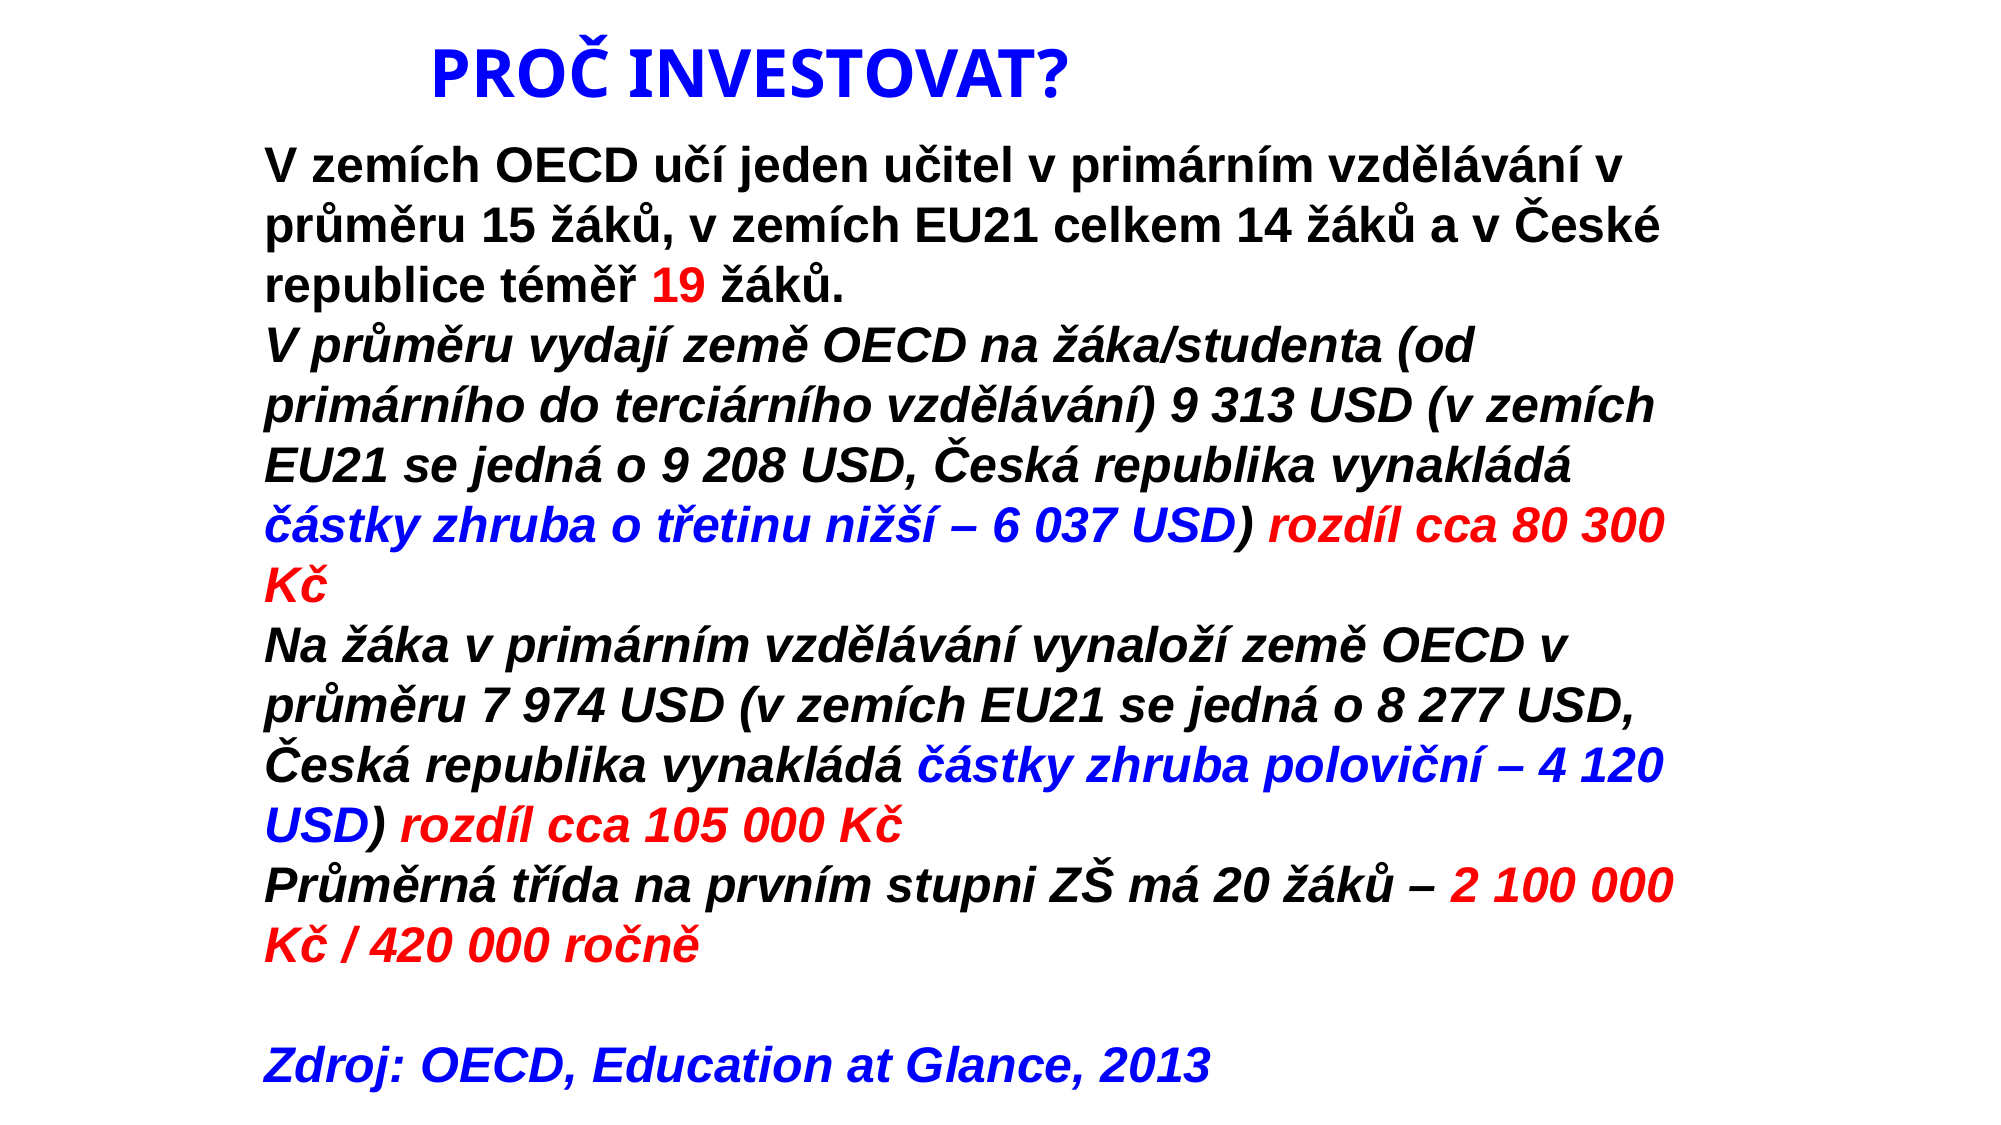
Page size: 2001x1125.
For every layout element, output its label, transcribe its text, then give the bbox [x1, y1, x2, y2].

text_box V zemích OECD učí jeden učitel v primárním vzdělávání v průměru 15 žáků, v zemích EU21 celkem 14 žáků a v České republice téměř 19 žáků. V průměru vydají země OECD na žáka/studenta (od primárního do terciárního vzdělávání) 9 313 USD (v zemích EU21 se jedná o 9 208 USD, Česká republika vynakládá částky zhruba o třetinu nižší – 6 037 USD) rozdíl cca 80 300 Kč Na žáka v primárním vzdělávání vynaloží země OECD v průměru 7 974 USD (v zemích EU21 se jedná o 8 277 USD, Česká republika vynakládá částky zhruba poloviční – 4 120 USD) rozdíl cca 105 000 Kč Průměrná třída na prvním stupni ZŠ má 20 žáků – 2 100 000 Kč / 420 000 ročně Zdroj: OECD, Education at Glance, 2013 [249, 125, 1750, 1125]
text_box Proč investovat? [279, 54, 1698, 111]
text_box [355, 339, 1645, 401]
